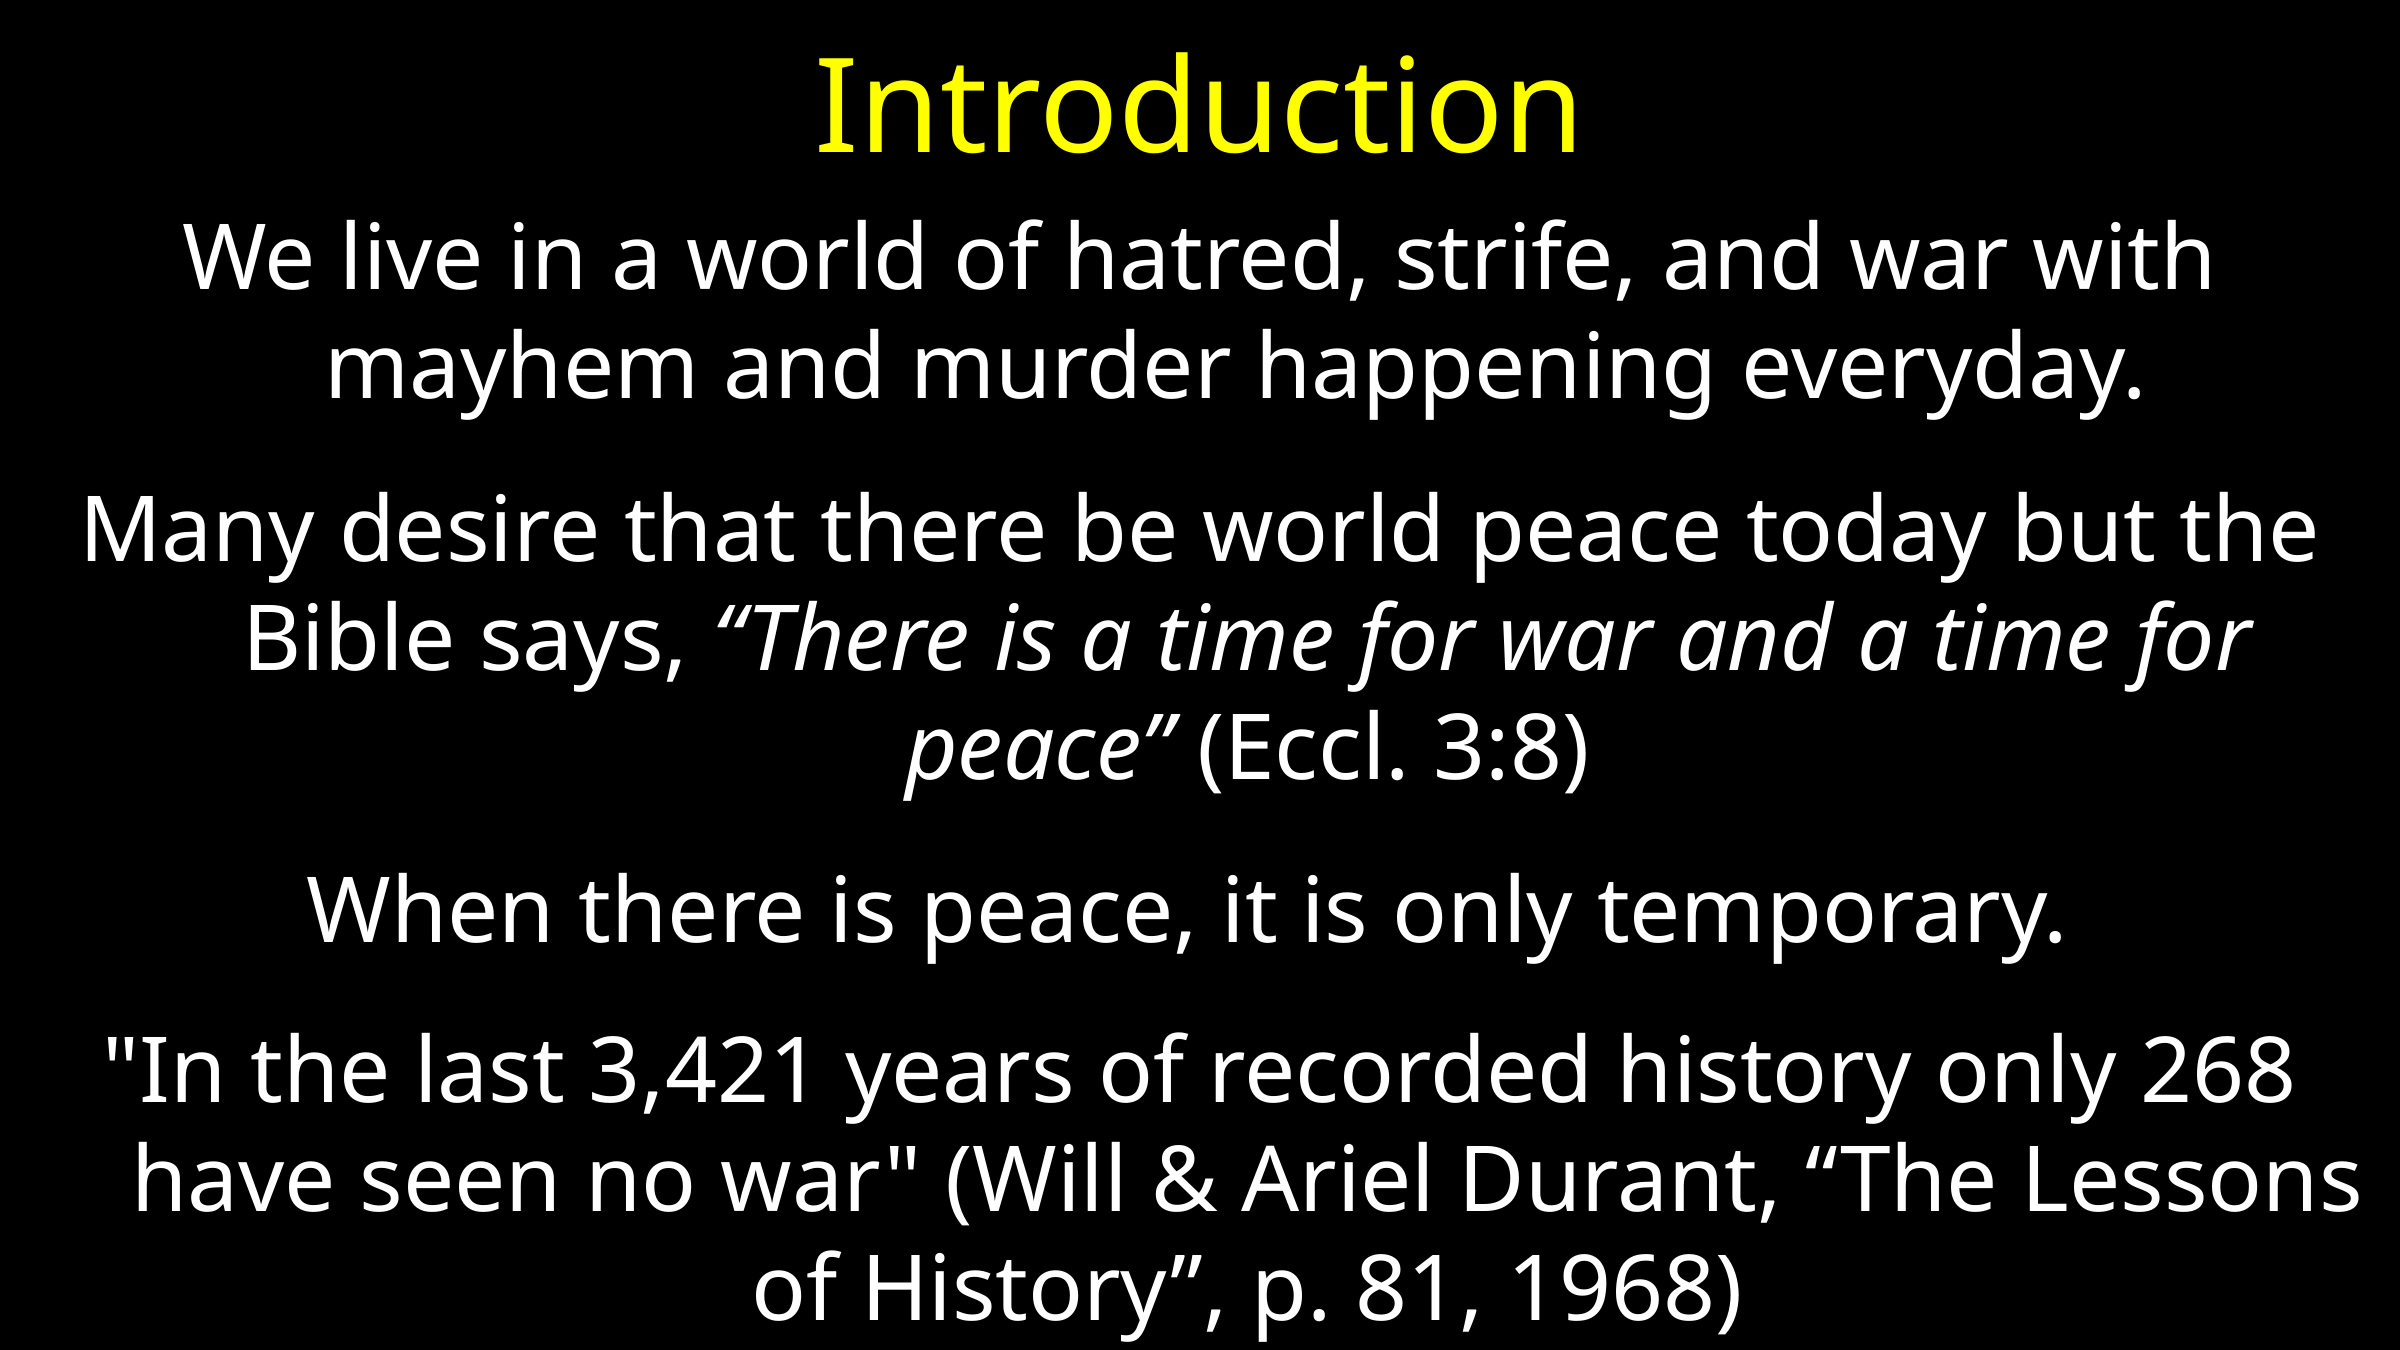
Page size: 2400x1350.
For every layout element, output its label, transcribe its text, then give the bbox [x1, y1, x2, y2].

list We live in a world of hatred, strife, and war with mayhem and murder happening everyday. Many desire that there be world peace today but the Bible says, “There is a time for war and a time for peace” (Eccl. 3:8) When there is peace, it is only temporary. "In the last 3,421 years of recorded history only 268 have seen no war" (Will & Ariel Durant, “The Lessons of History”, p. 81, 1968) [0, 187, 2400, 1350]
title Introduction [0, 0, 2400, 187]
